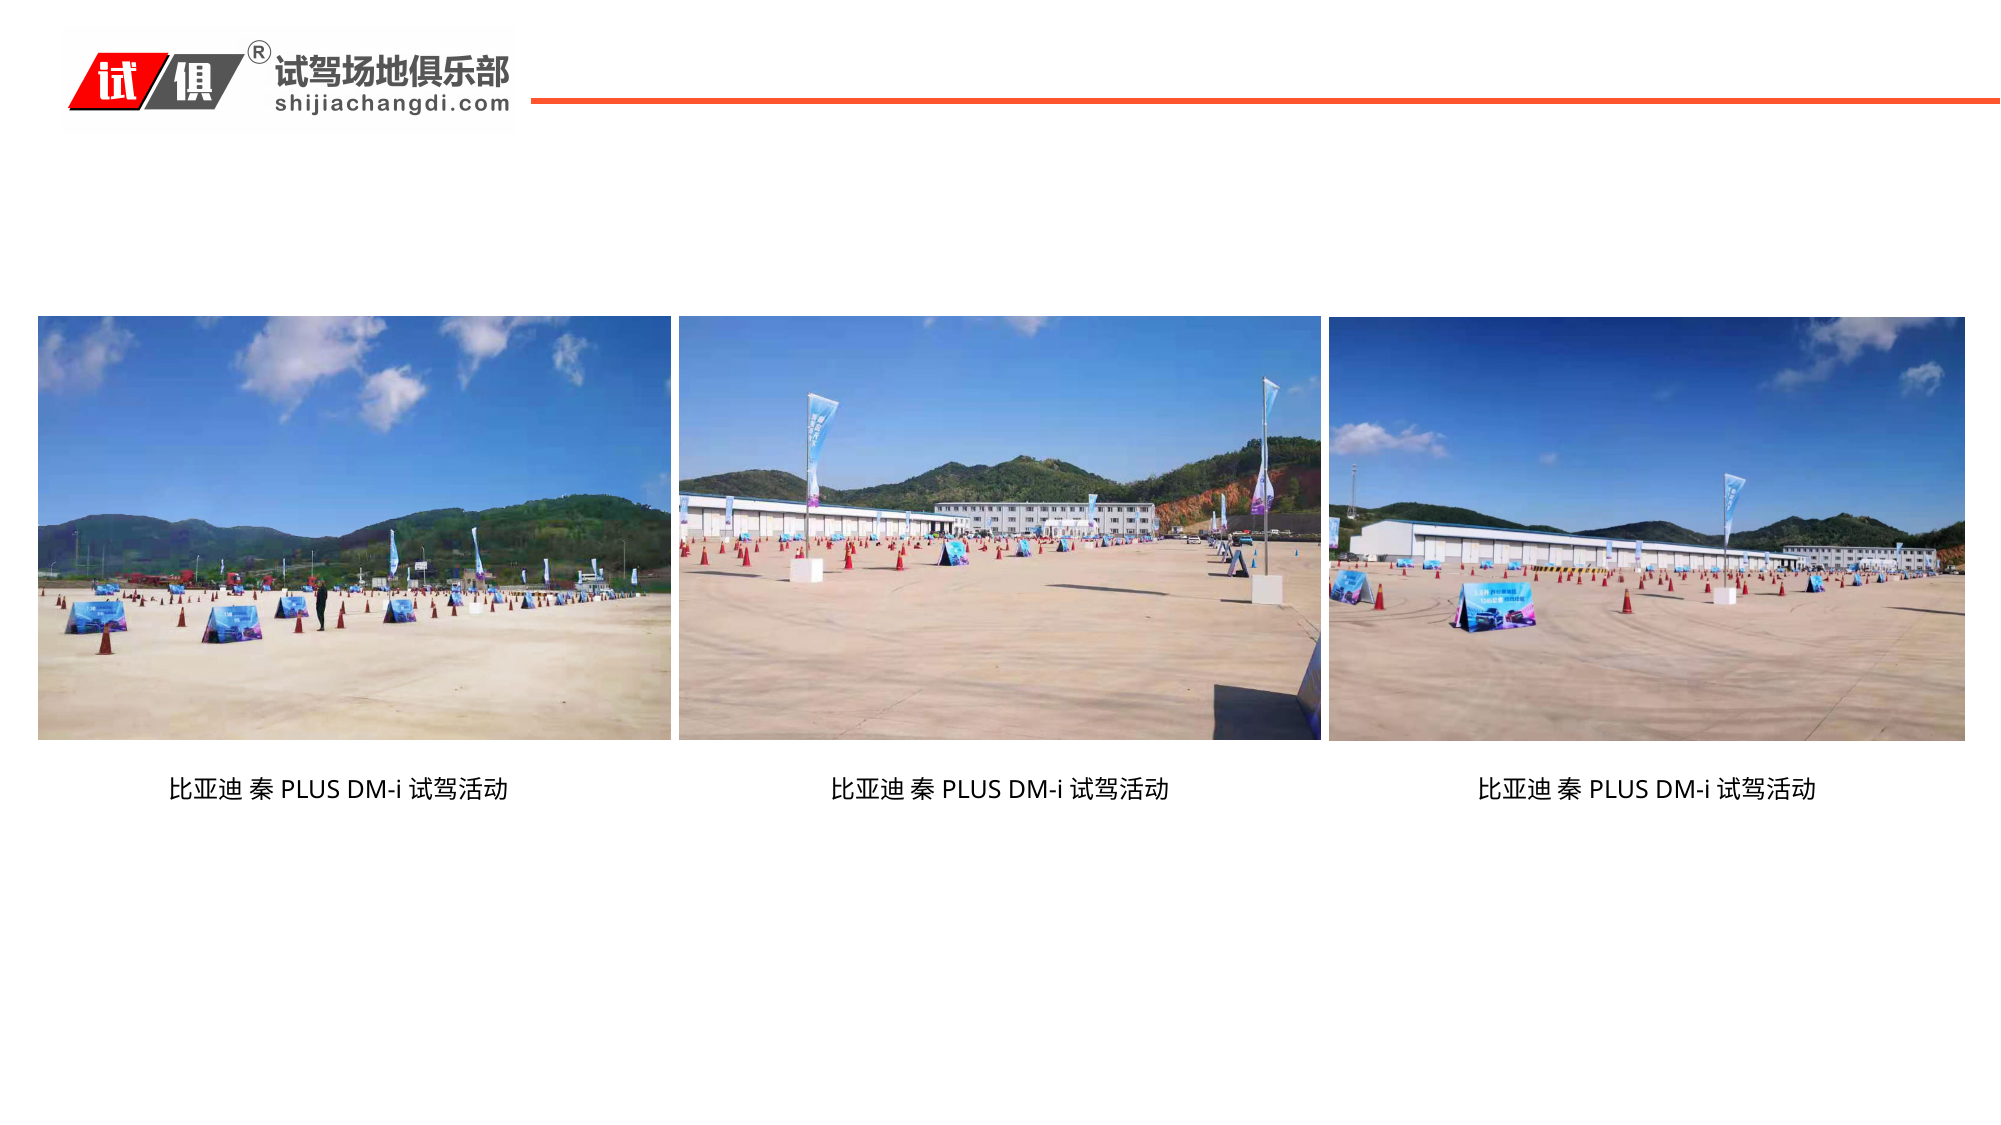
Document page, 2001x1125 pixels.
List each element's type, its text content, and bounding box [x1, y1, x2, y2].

picture [37, 316, 671, 740]
picture [679, 316, 1321, 740]
text_box 比亚迪 秦PLUS DM-i试驾活动 [1419, 766, 1875, 812]
text_box 比亚迪 秦PLUS DM-i试驾活动 [772, 766, 1228, 812]
picture [1329, 317, 1965, 741]
text_box 比亚迪 秦PLUS DM-i试驾活动 [111, 766, 566, 812]
picture [53, 26, 531, 134]
